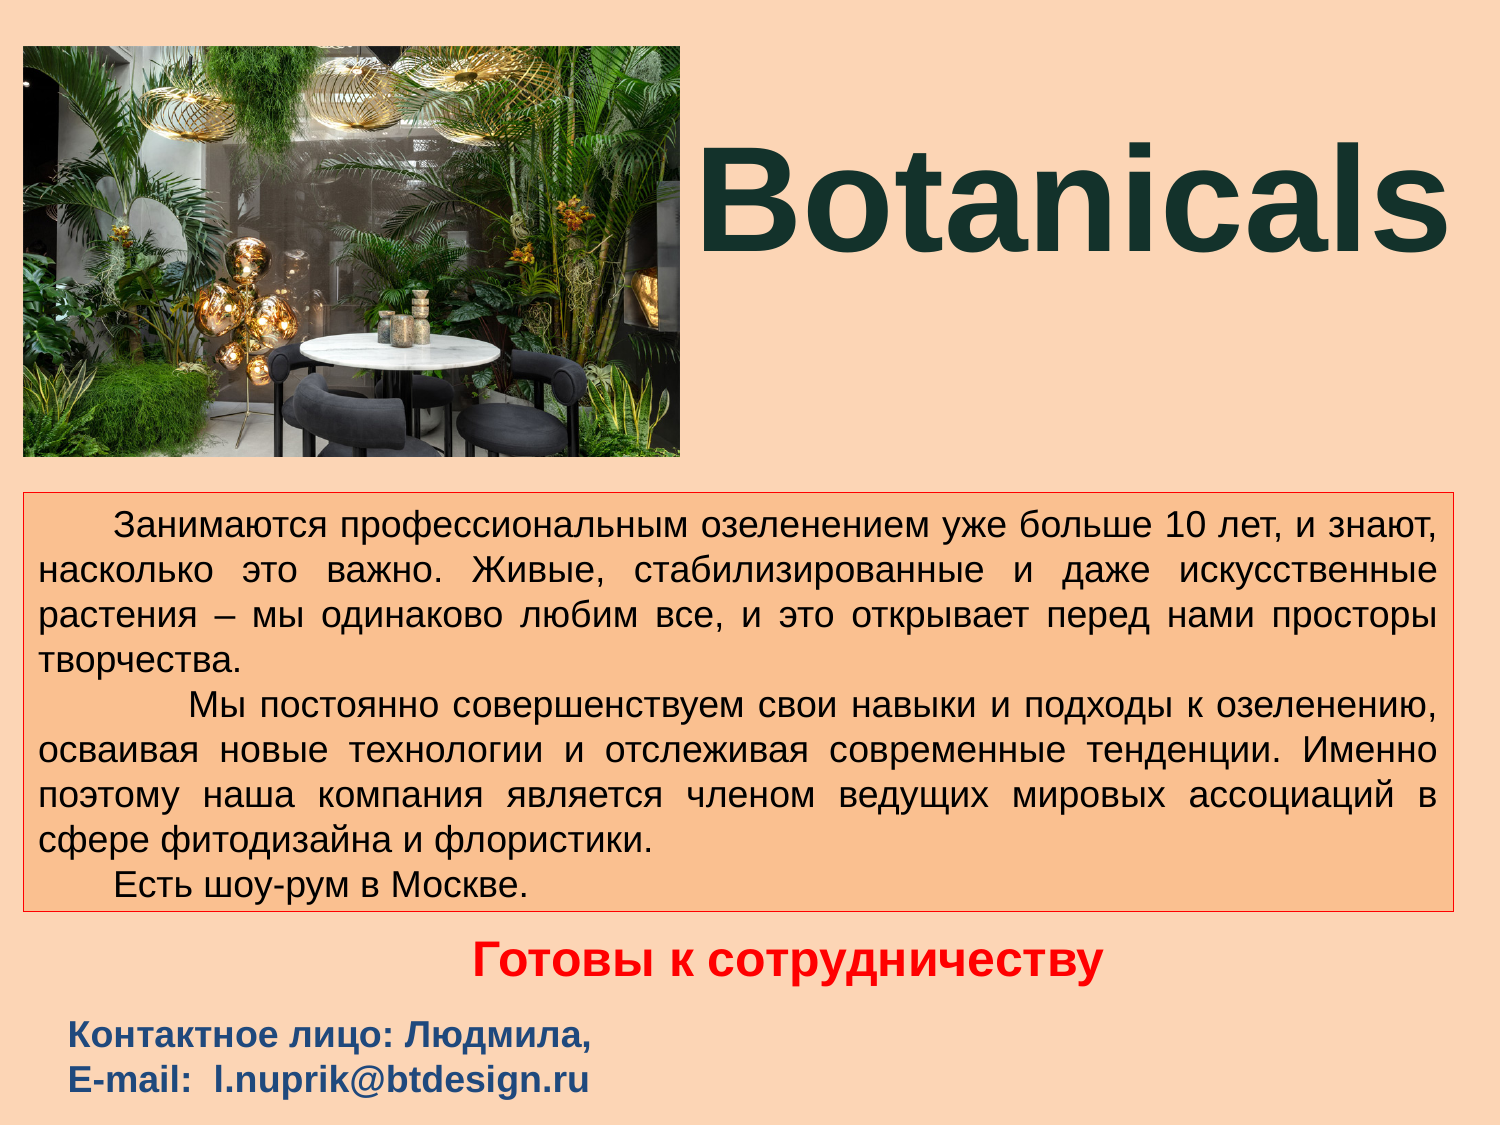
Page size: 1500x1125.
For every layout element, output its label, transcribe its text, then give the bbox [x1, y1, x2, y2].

text_box Контактное лицо: Людмила, E-mail: l.nuprik@btdesign.ru [53, 1002, 1500, 1108]
picture [23, 46, 680, 458]
text_box Botanicals [684, 93, 1500, 289]
text_box Готовы к сотрудничеству [457, 918, 1120, 994]
text_box Занимаются профессиональным озеленением уже больше 10 лет, и знают, насколько это важно. Живые, стабилизированные и даже искусственные растения – мы одинаково любим все, и это открывает перед нами просторы творчества. Мы постоянно совершенствуем свои навыки и подходы к озеленению, осваивая новые технологии и отслеживая современные тенденции. Именно поэтому наша компания является членом ведущих мировых ассоциаций в сфере фитодизайна и флористики. Есть шоу-рум в Москве. [23, 492, 1454, 912]
